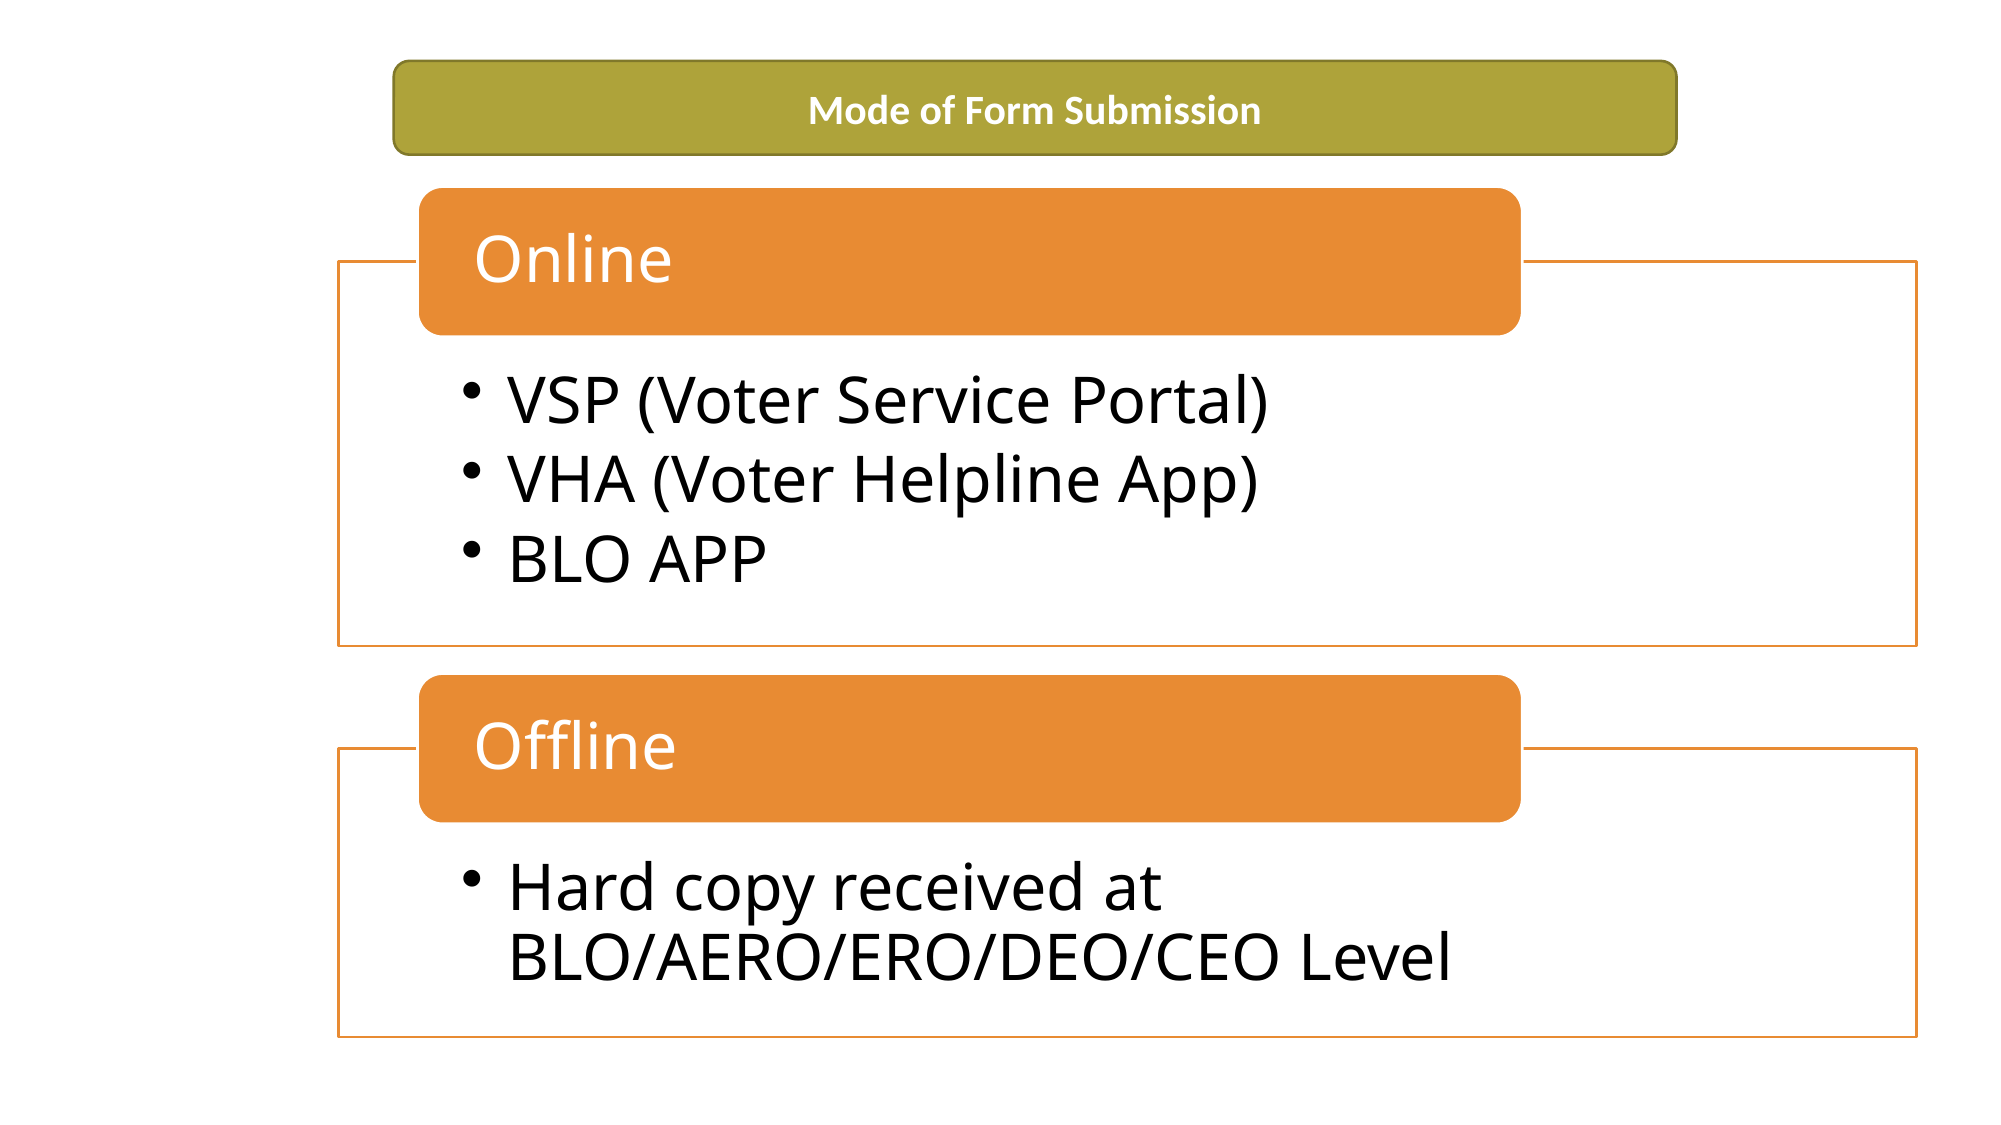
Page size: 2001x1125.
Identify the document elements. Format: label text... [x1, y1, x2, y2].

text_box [338, 183, 1918, 1041]
text_box Mode of Form Submission [392, 59, 1678, 156]
